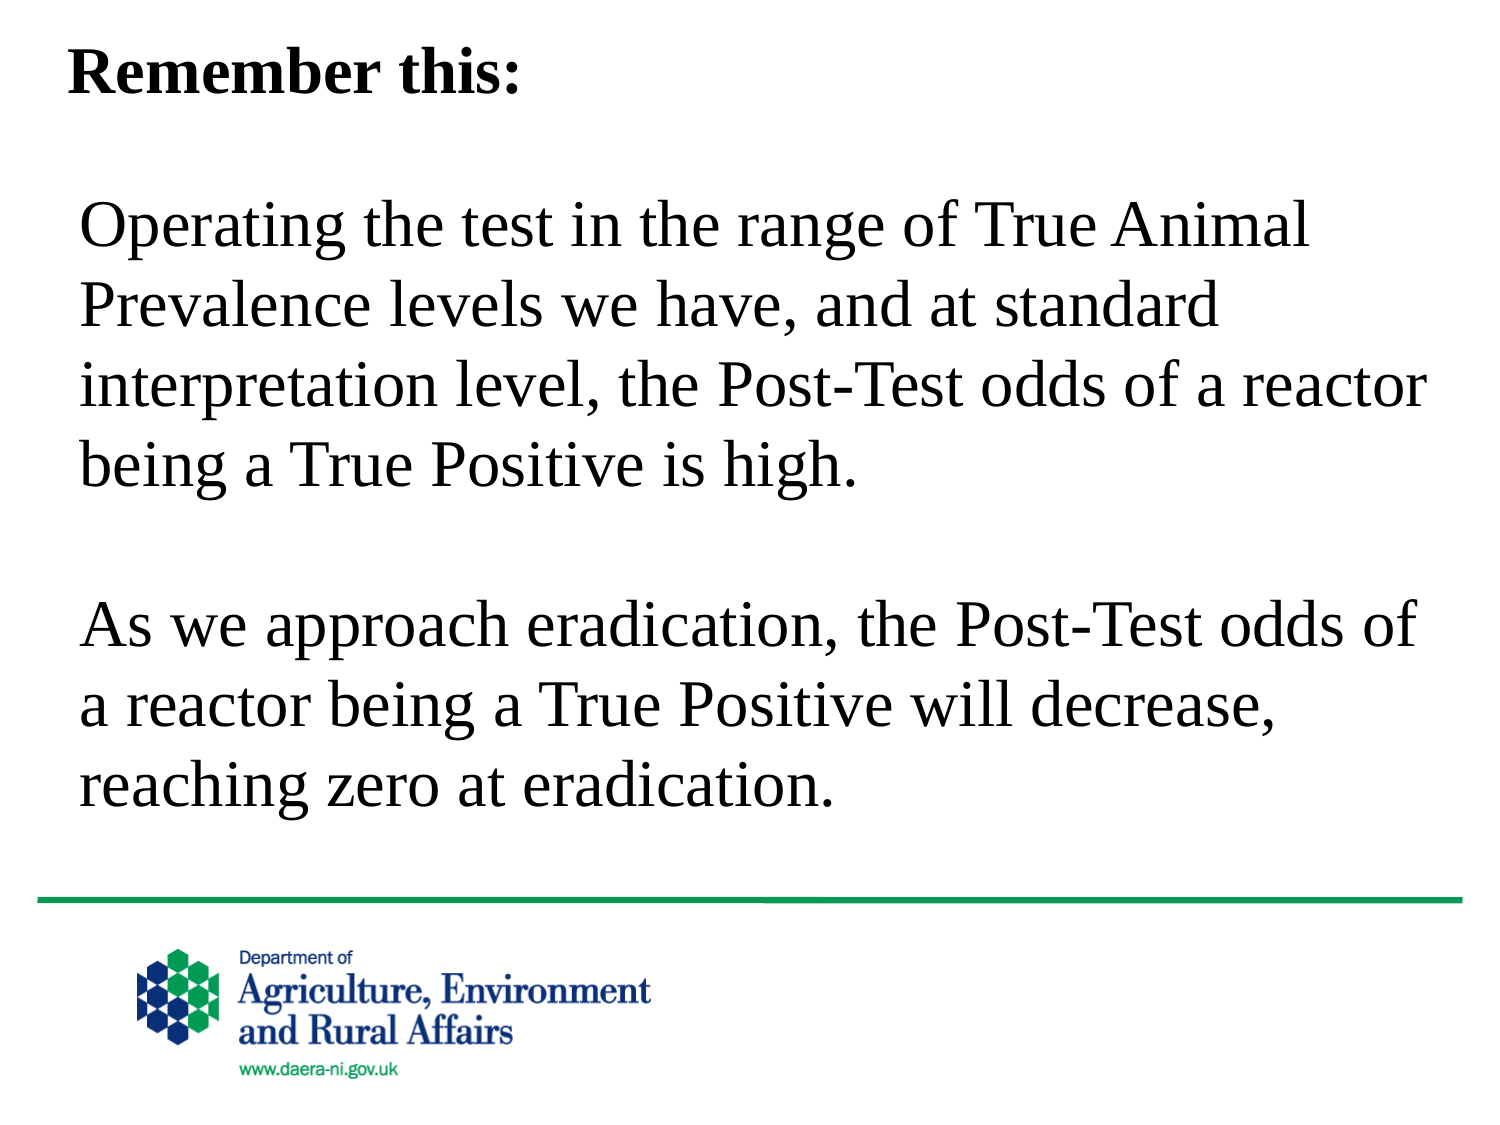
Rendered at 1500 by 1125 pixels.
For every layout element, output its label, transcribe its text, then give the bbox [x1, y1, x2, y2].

picture [137, 949, 651, 1079]
text_box Remember this: [53, 19, 1164, 114]
text_box Operating the test in the range of True Animal Prevalence levels we have, and at standard interpretation level, the Post-Test odds of a reactor being a True Positive is high. As we approach eradication, the Post-Test odds of a reactor being a True Positive will decrease, reaching zero at eradication. [64, 172, 1459, 828]
